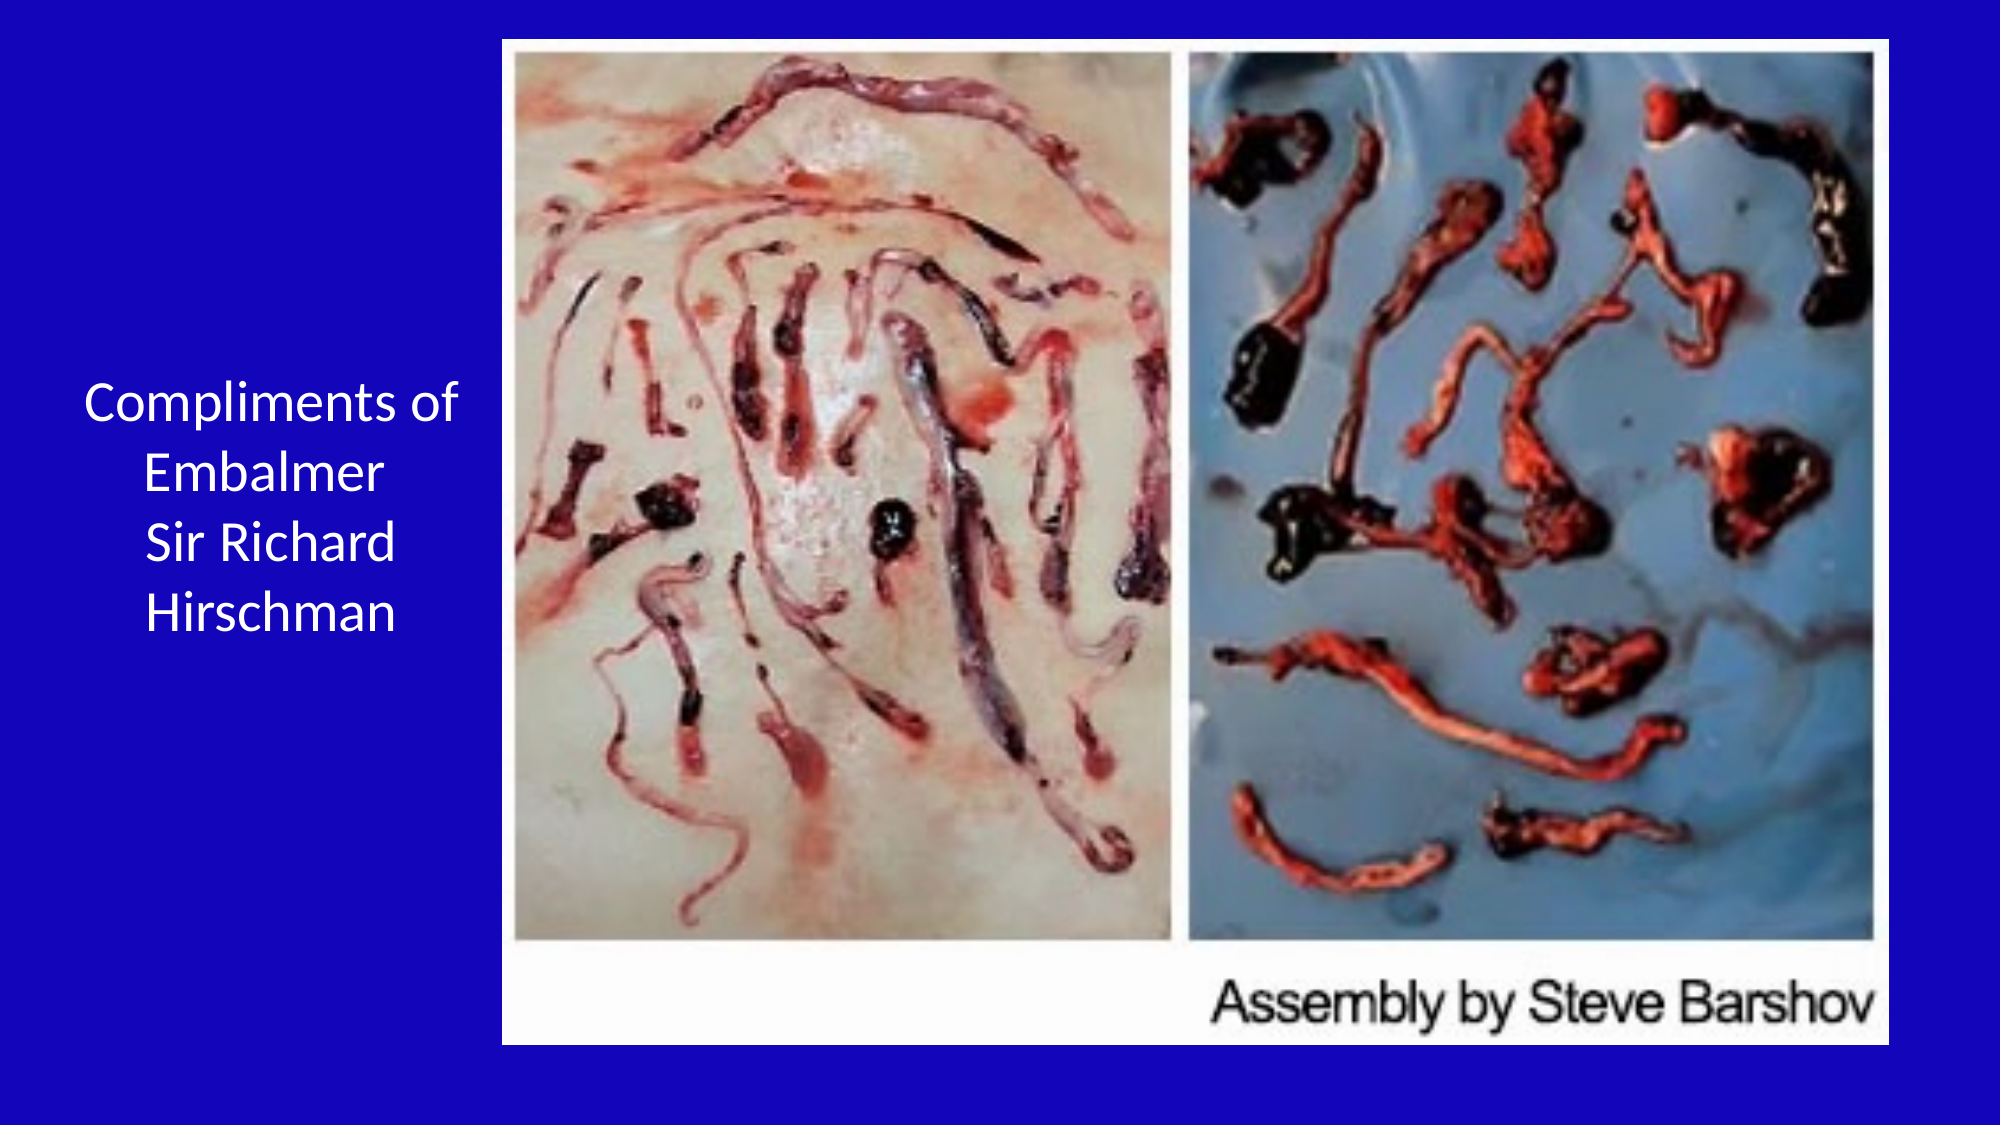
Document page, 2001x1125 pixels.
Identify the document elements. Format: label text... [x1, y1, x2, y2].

text_box Compliments of Embalmer Sir Richard Hirschman [64, 355, 480, 651]
picture [502, 39, 1889, 1045]
